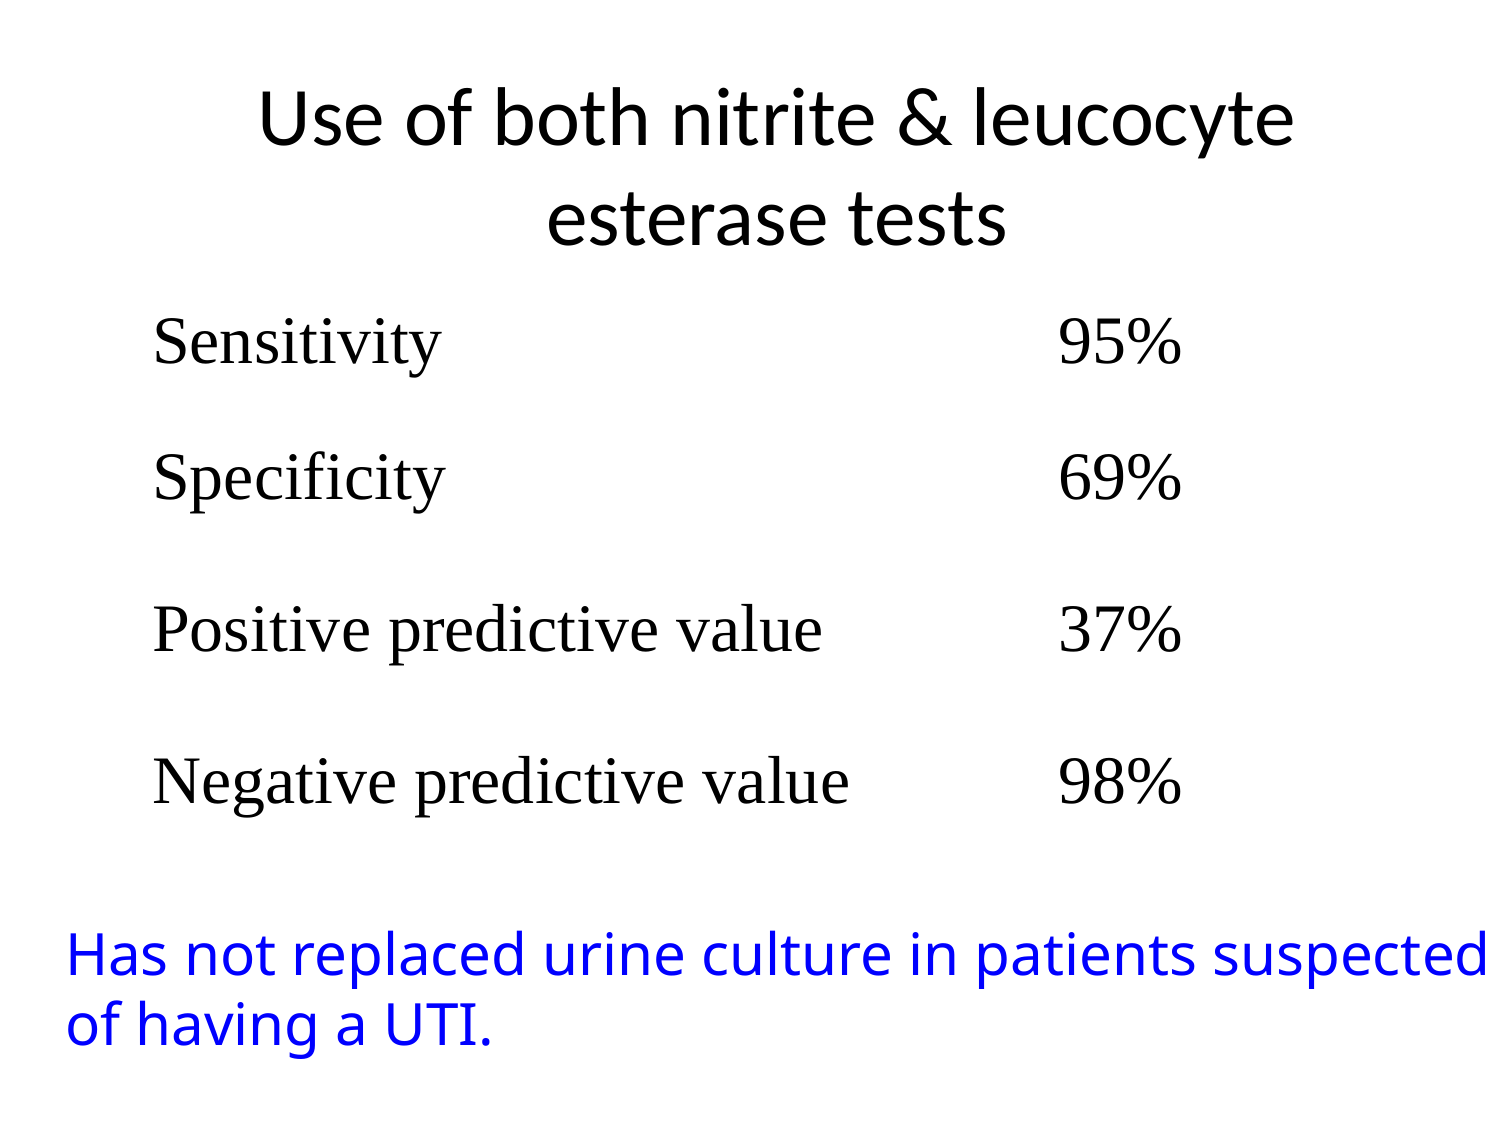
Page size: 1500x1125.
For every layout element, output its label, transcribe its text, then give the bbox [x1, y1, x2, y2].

title Use of both nitrite & leucocyte esterase tests [139, 68, 1415, 257]
text_box Has not replaced urine culture in patients suspected of having a UTI. [50, 839, 1500, 1065]
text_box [136, 290, 1363, 972]
